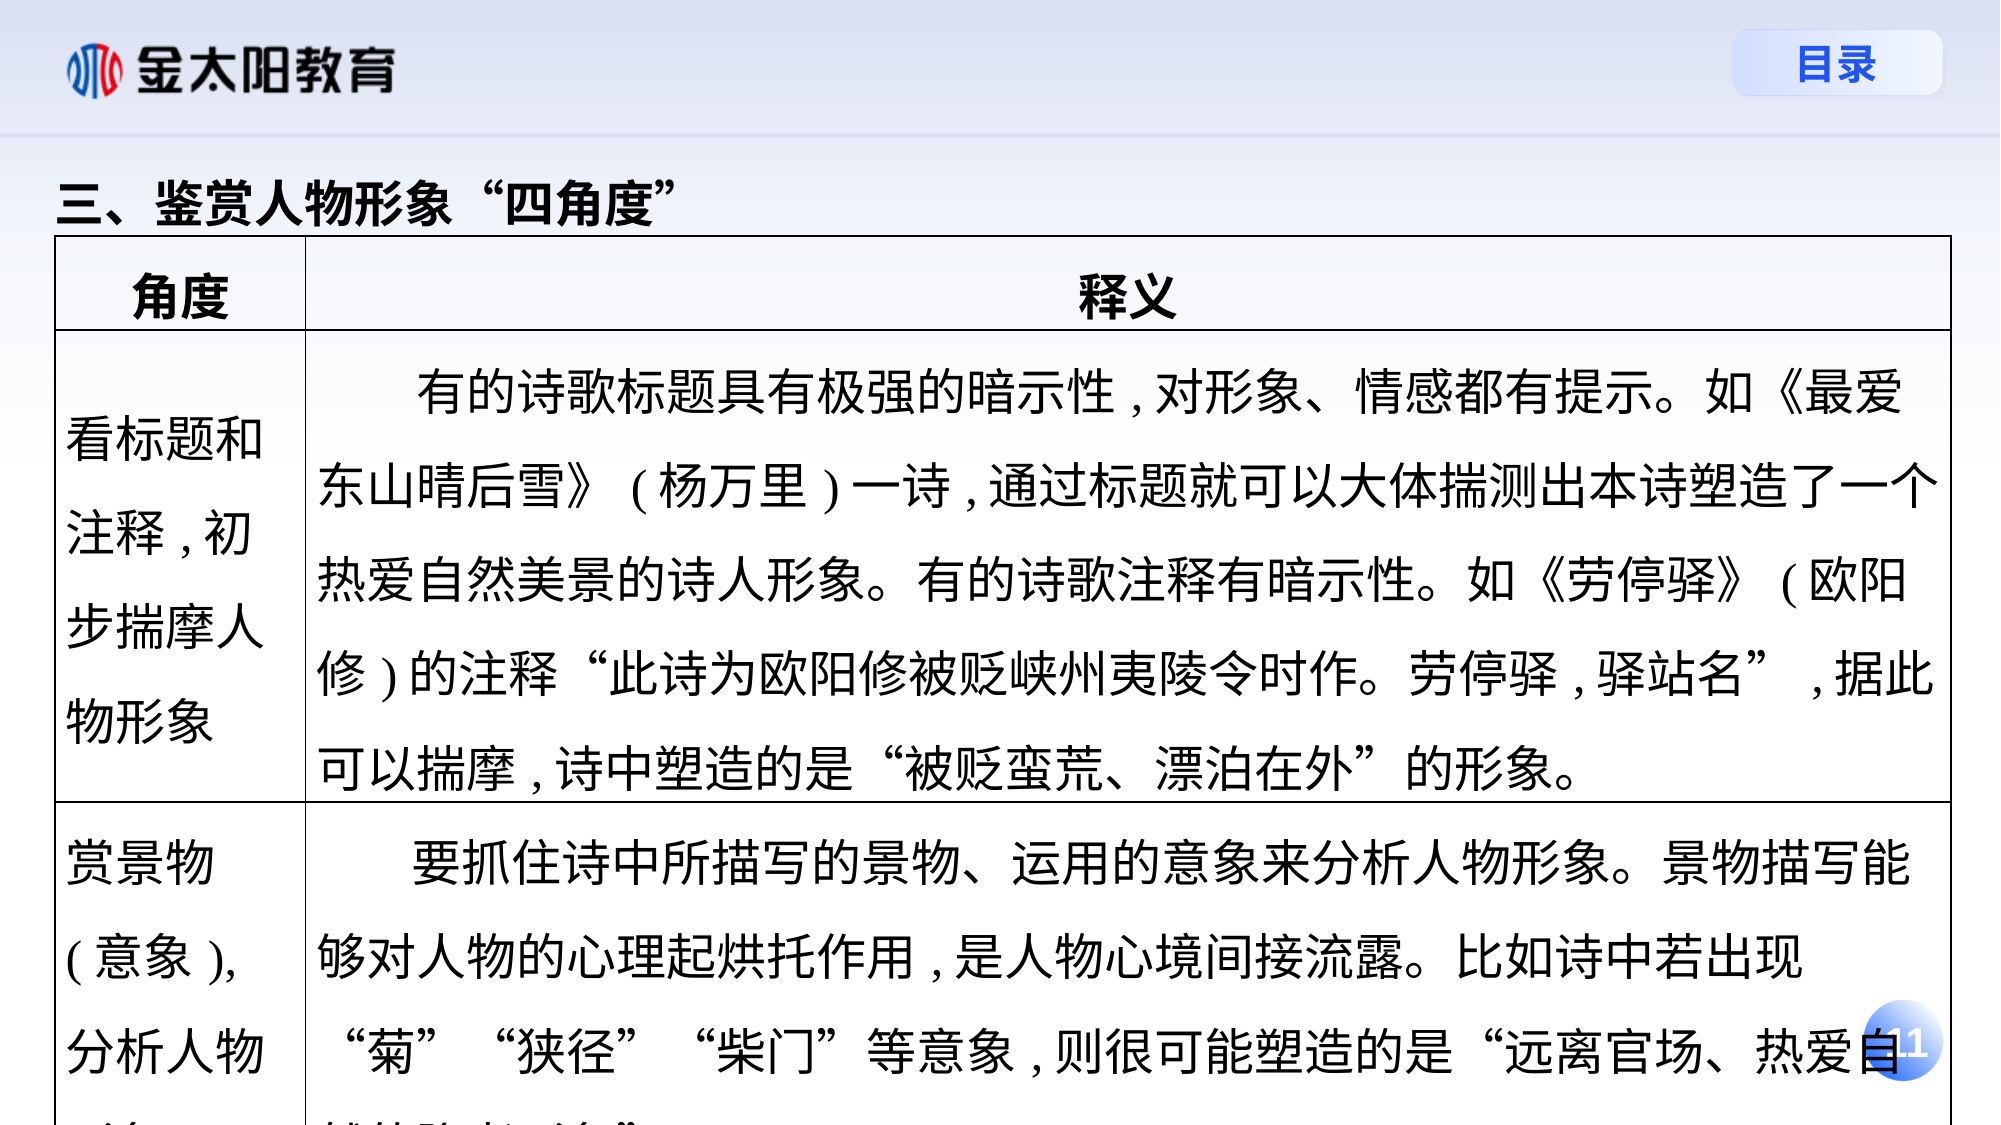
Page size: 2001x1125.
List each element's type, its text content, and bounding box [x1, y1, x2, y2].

table_cell 要抓住诗中所描写的景物、运用的意象来分析人物形象。景物描写能够对人物的心理起烘托作用,是人物心境间接流露。比如诗中若出现“菊”“狭径”“柴门”等意象,则很可能塑造的是“远离官场、热爱自然的隐者形象”。 [306, 803, 1950, 1125]
table_cell 赏景物(意象),分析人物形象 [56, 803, 305, 1125]
picture [0, 0, 2000, 1125]
text_box 三、鉴赏人物形象“四角度” [54, 142, 1937, 235]
table_header 释义 [306, 237, 1950, 329]
table_cell 看标题和注释,初步揣摩人物形象 [56, 331, 305, 801]
table_cell 有的诗歌标题具有极强的暗示性,对形象、情感都有提示。如《最爱东山晴后雪》(杨万里)一诗,通过标题就可以大体揣测出本诗塑造了一个热爱自然美景的诗人形象。有的诗歌注释有暗示性。如《劳停驿》(欧阳修)的注释“此诗为欧阳修被贬峡州夷陵令时作。劳停驿,驿站名”,据此可以揣摩,诗中塑造的是“被贬蛮荒、漂泊在外”的形象。 [306, 331, 1950, 801]
table_header 角度 [56, 237, 305, 329]
